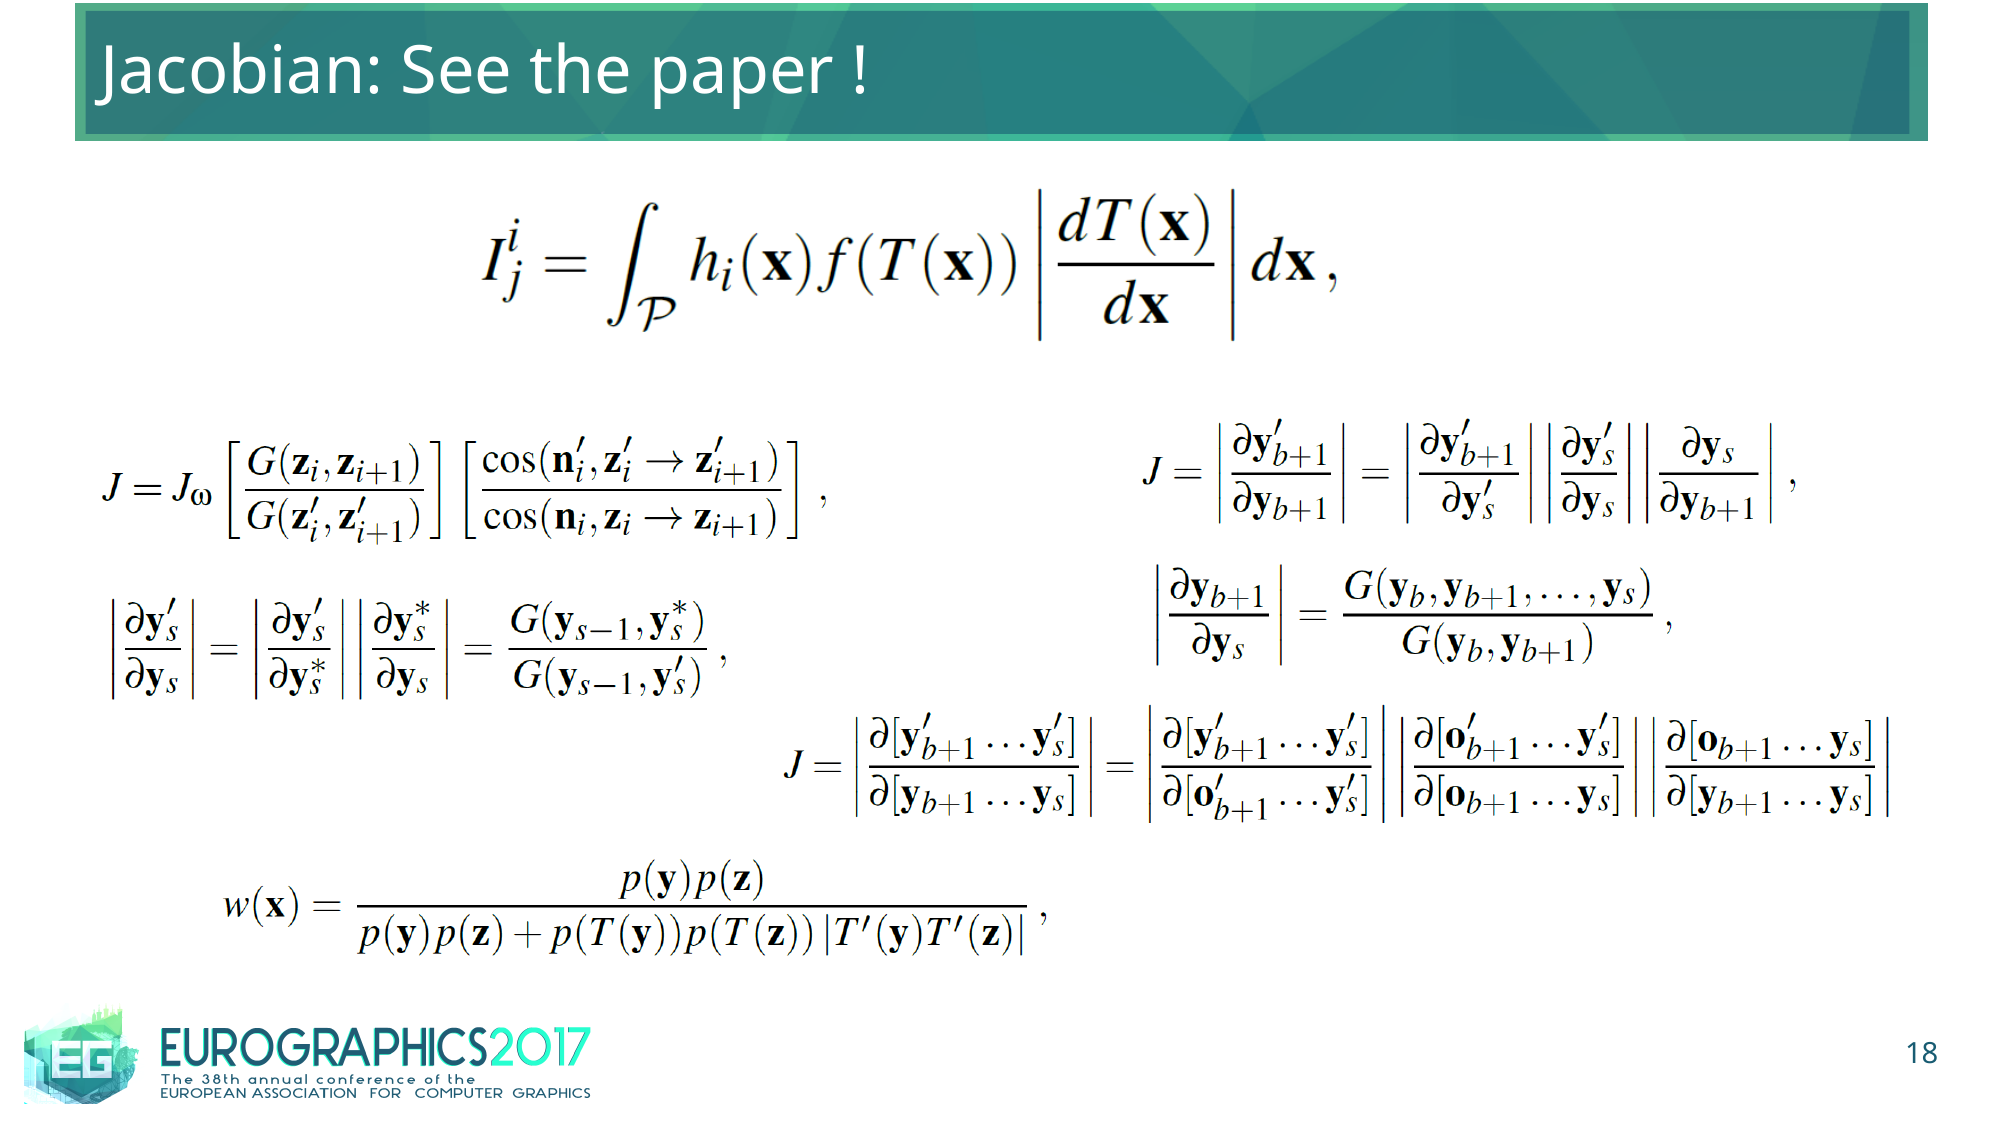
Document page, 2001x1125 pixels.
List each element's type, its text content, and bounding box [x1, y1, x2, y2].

picture [453, 163, 1361, 365]
picture [75, 3, 1928, 141]
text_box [85, 400, 1897, 979]
picture [24, 1003, 625, 1104]
title Jacobian: See the paper ! [85, 10, 1910, 134]
slide_number 18 [1840, 998, 1954, 1111]
